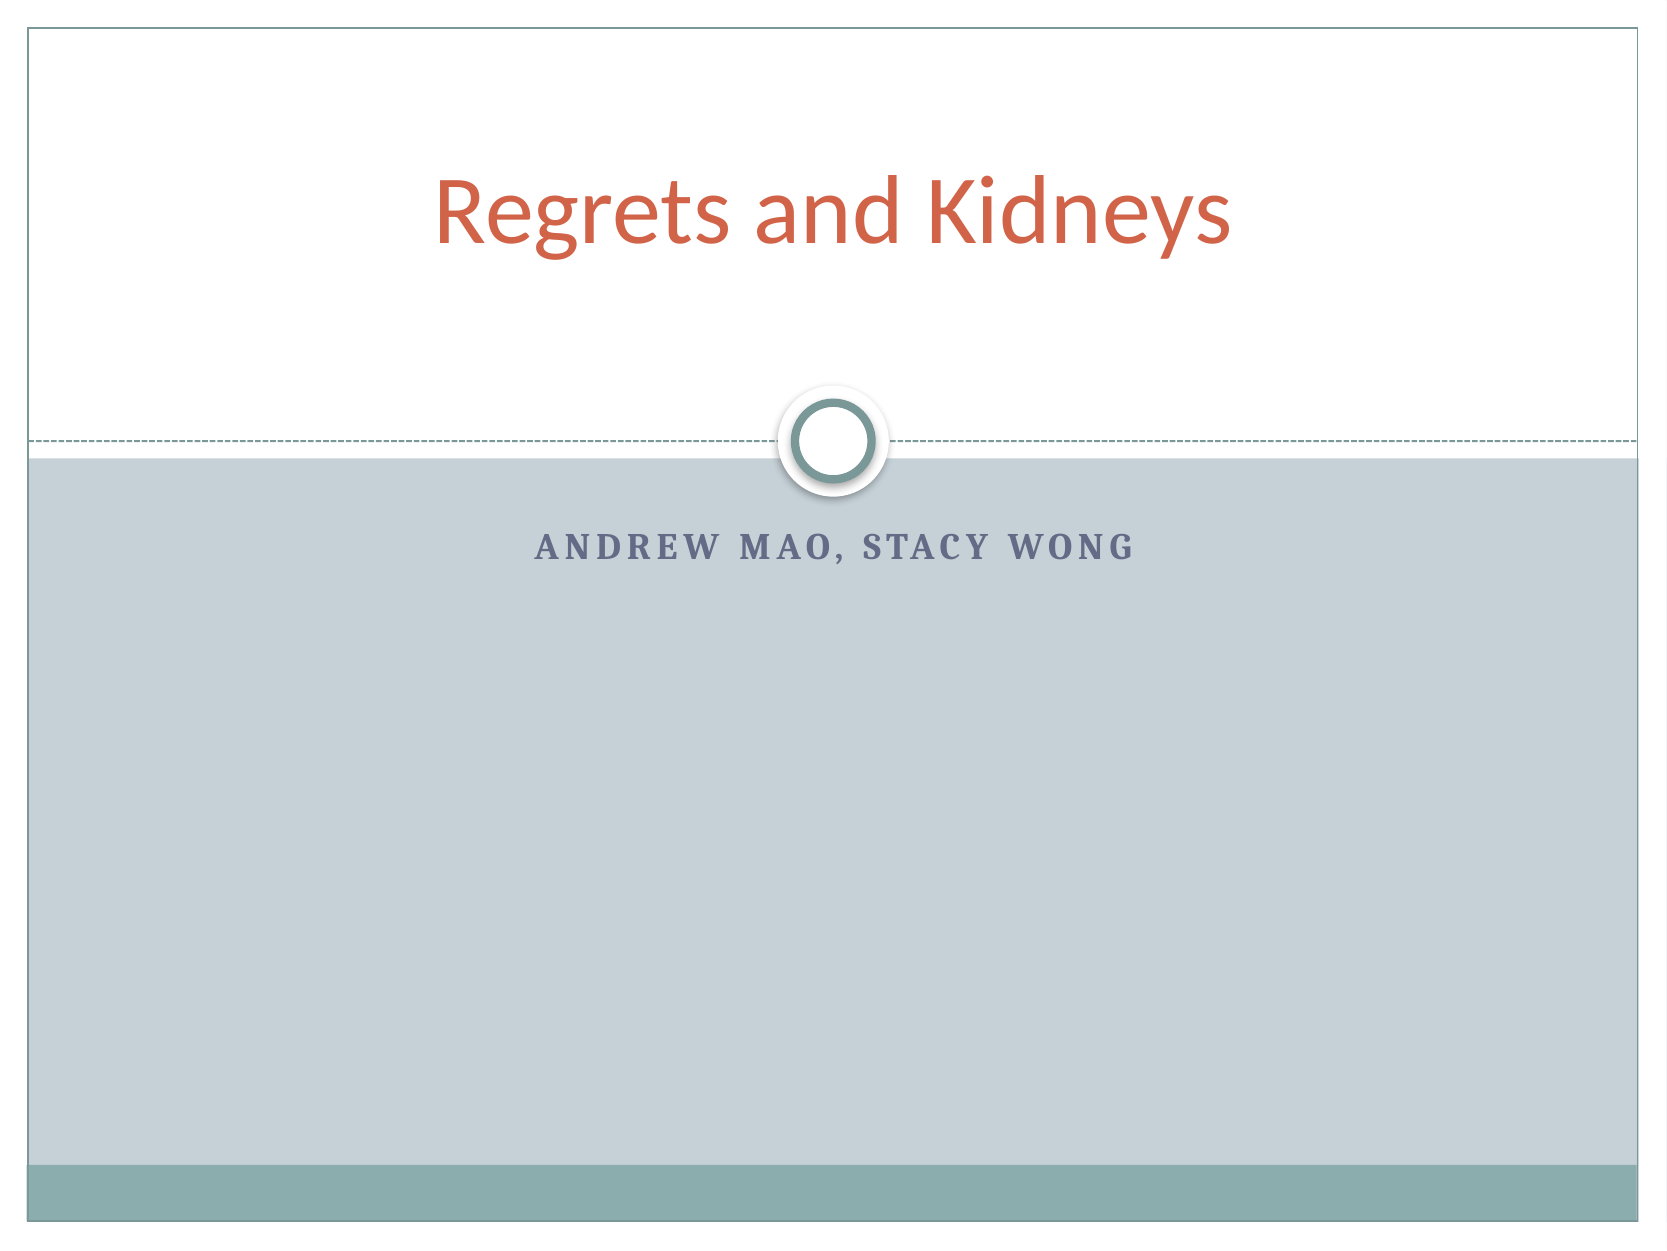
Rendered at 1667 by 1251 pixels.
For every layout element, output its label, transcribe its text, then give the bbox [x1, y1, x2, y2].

title Regrets and Kidneys [125, 69, 1542, 389]
subtitle Andrew Mao, Stacy Wong [249, 513, 1417, 834]
